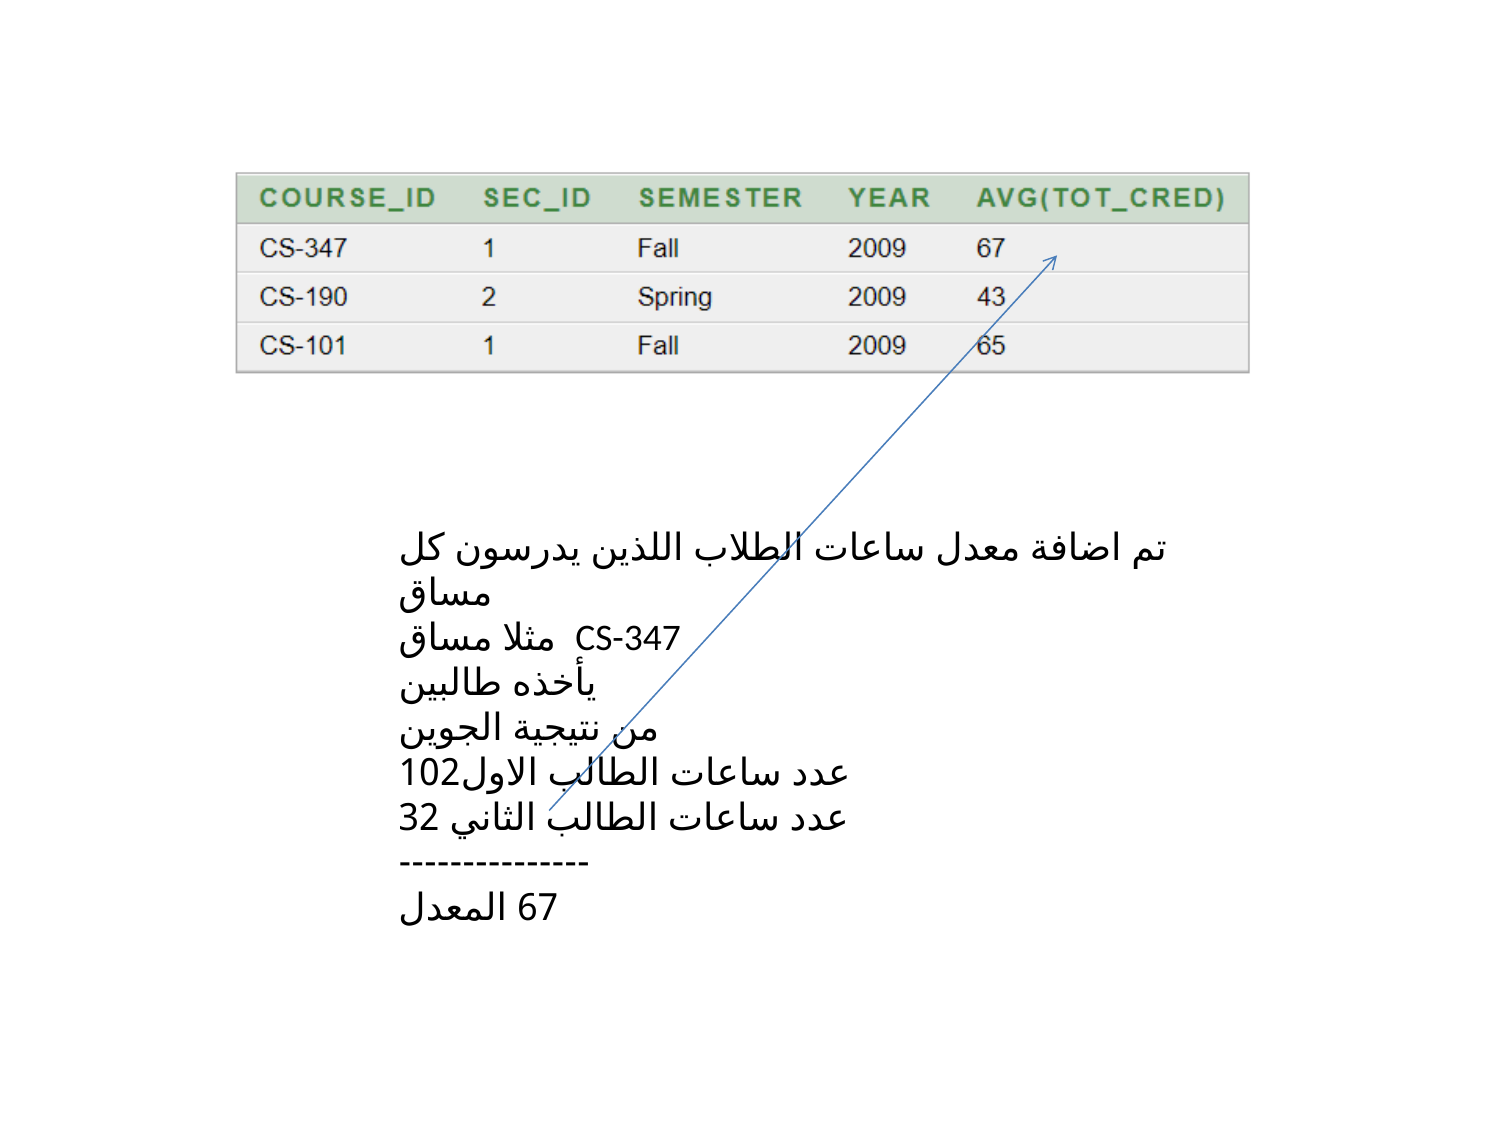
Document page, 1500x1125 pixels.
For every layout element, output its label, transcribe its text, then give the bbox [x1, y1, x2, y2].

picture [224, 160, 1276, 383]
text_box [548, 255, 1058, 811]
text_box تم اضافة معدل ساعات الطلاب اللذين يدرسون كل مساق مثلا مساق CS-347 يأخذه طالبين من نتيجية الجوين عدد ساعات الطالب الاول102 عدد ساعات الطالب الثاني 32 --------------- 67 المعدل [383, 515, 1211, 935]
